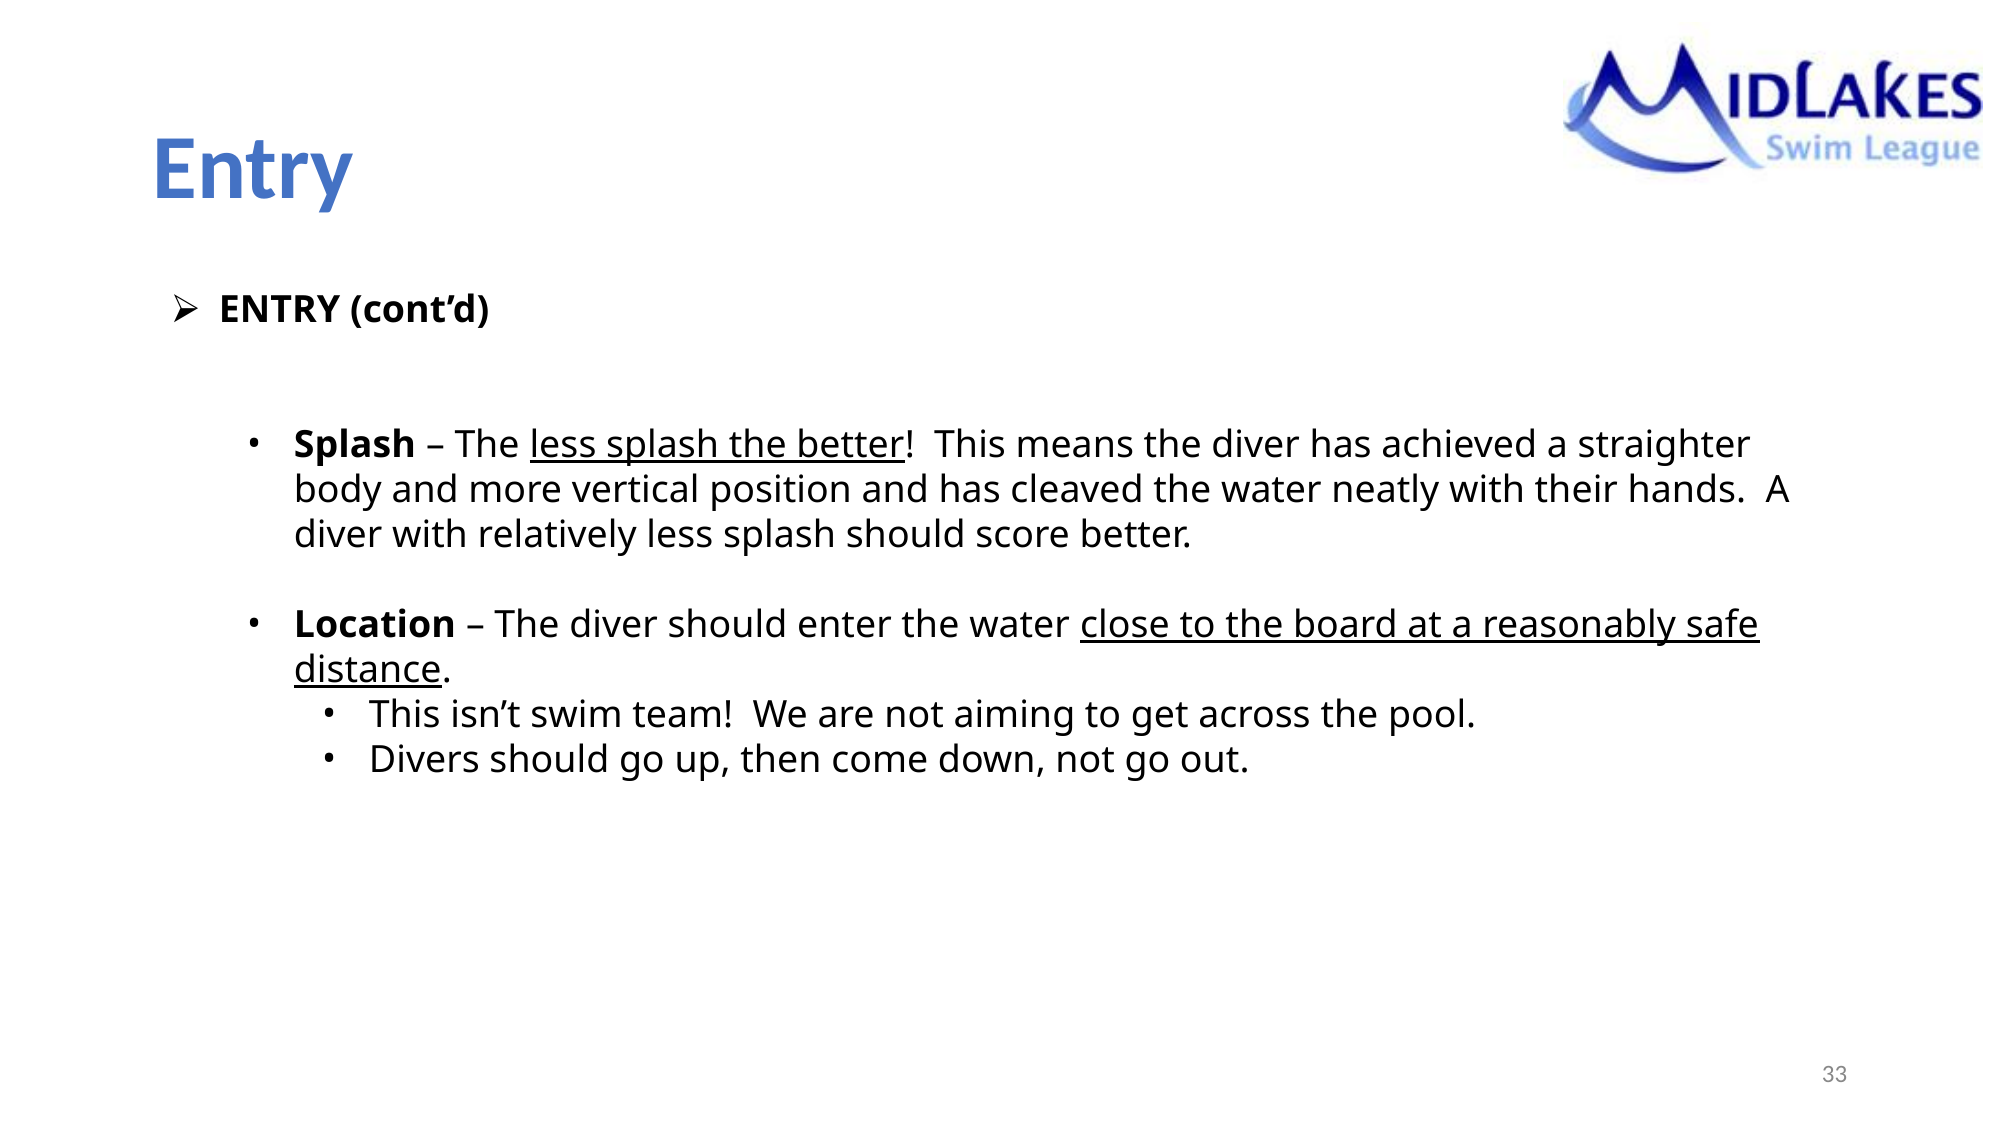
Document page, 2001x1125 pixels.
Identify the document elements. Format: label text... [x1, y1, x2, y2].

slide_number ‹#› [1412, 1042, 1863, 1103]
text_box ENTRY (cont’d) Splash – The less splash the better! This means the diver has achieved a straighter body and more vertical position and has cleaved the water neatly with their hands. A diver with relatively less splash should score better. Location – The diver should enter the water close to the board at a reasonably safe distance. This isn’t swim team! We are not aiming to get across the pool. Divers should go up, then come down, not go out. [157, 277, 1843, 788]
title Entry [137, 59, 1863, 278]
picture [1563, 22, 1983, 185]
